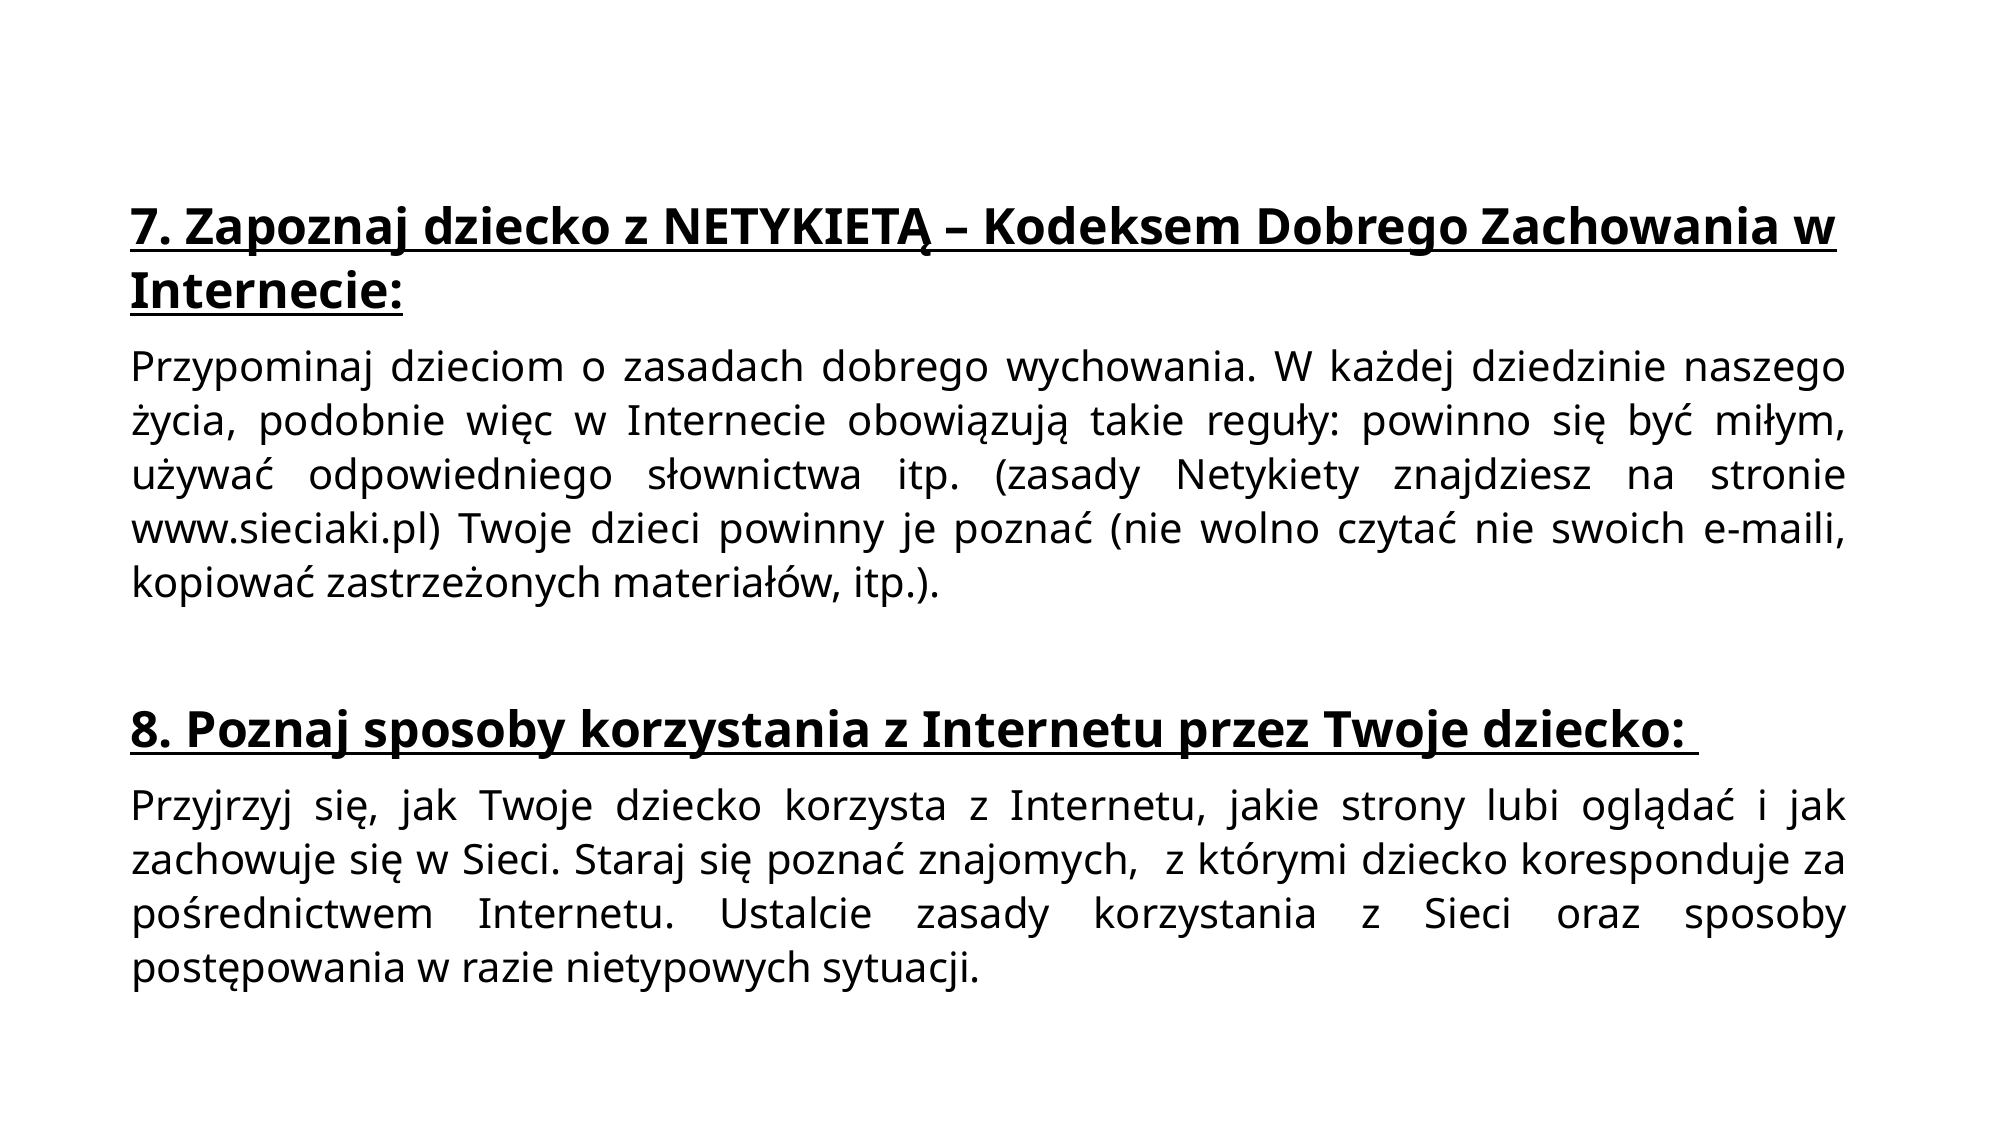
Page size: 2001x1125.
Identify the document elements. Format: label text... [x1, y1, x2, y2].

text_box 7. Zapoznaj dziecko z NETYKIETĄ – Kodeksem Dobrego Zachowania w Internecie: Przypominaj dzieciom o zasadach dobrego wychowania. W każdej dziedzinie naszego życia, podobnie więc w Internecie obowiązują takie reguły: powinno się być miłym, używać odpowiedniego słownictwa itp. (zasady Netykiety znajdziesz na stronie www.sieciaki.pl) Twoje dzieci powinny je poznać (nie wolno czytać nie swoich e-maili, kopiować zastrzeżonych materiałów, itp.). 8. Poznaj sposoby korzystania z Internetu przez Twoje dziecko: Przyjrzyj się, jak Twoje dziecko korzysta z Internetu, jakie strony lubi oglądać i jak zachowuje się w Sieci. Staraj się poznać znajomych, z którymi dziecko koresponduje za pośrednictwem Internetu. Ustalcie zasady korzystania z Sieci oraz sposoby postępowania w razie nietypowych sytuacji. [115, 183, 1863, 1069]
